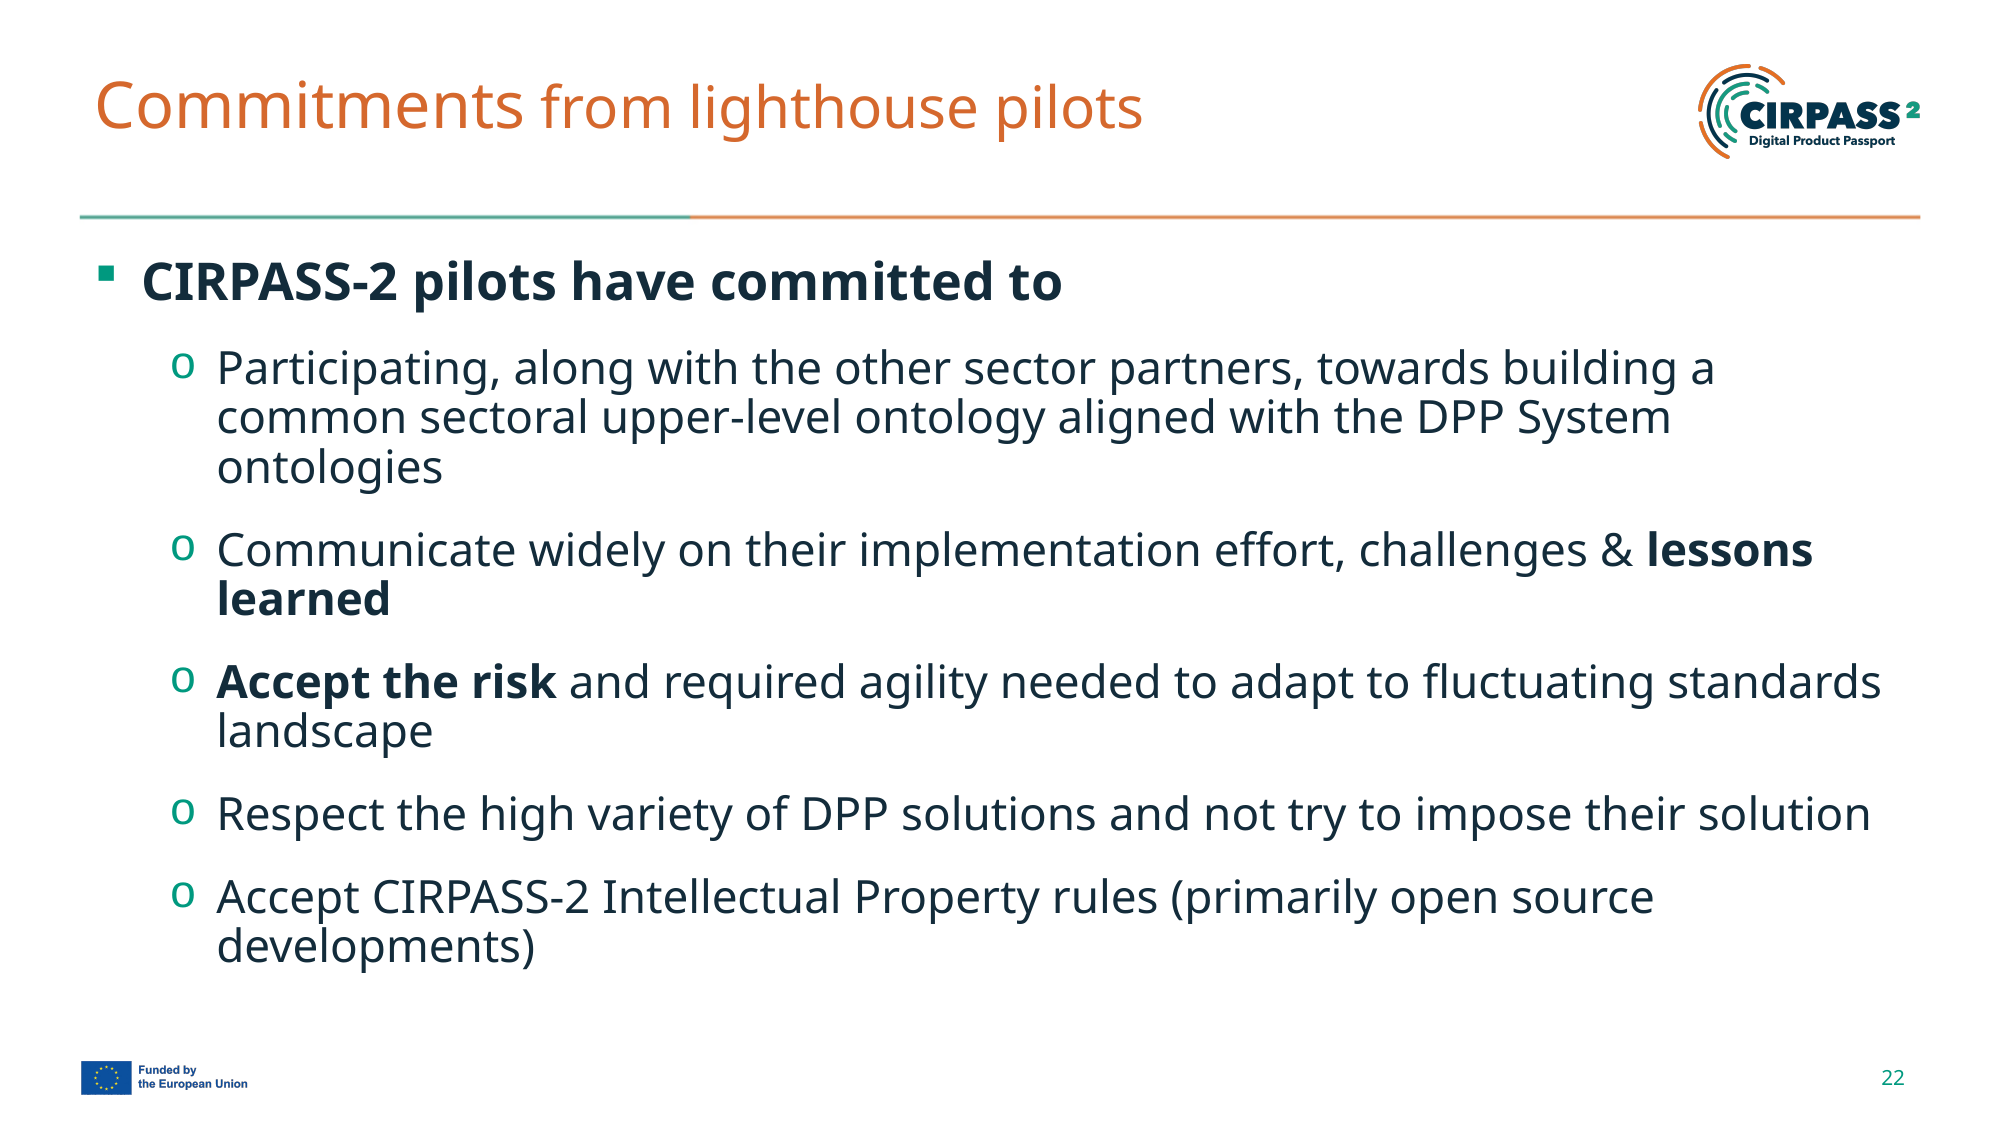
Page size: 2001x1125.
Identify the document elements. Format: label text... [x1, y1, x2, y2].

picture [79, 214, 1921, 226]
picture [1698, 64, 1921, 159]
picture [79, 1059, 260, 1097]
list CIRPASS-2 pilots have committed to Participating, along with the other sector partners, towards building a common sectoral upper-level ontology aligned with the DPP System ontologies Communicate widely on their implementation effort, challenges & lessons learned Accept the risk and required agility needed to adapt to fluctuating standards landscape Respect the high variety of DPP solutions and not try to impose their solution Accept CIRPASS-2 Intellectual Property rules (primarily open source developments) [79, 247, 1921, 1038]
title Commitments from lighthouse pilots [79, 64, 1573, 203]
